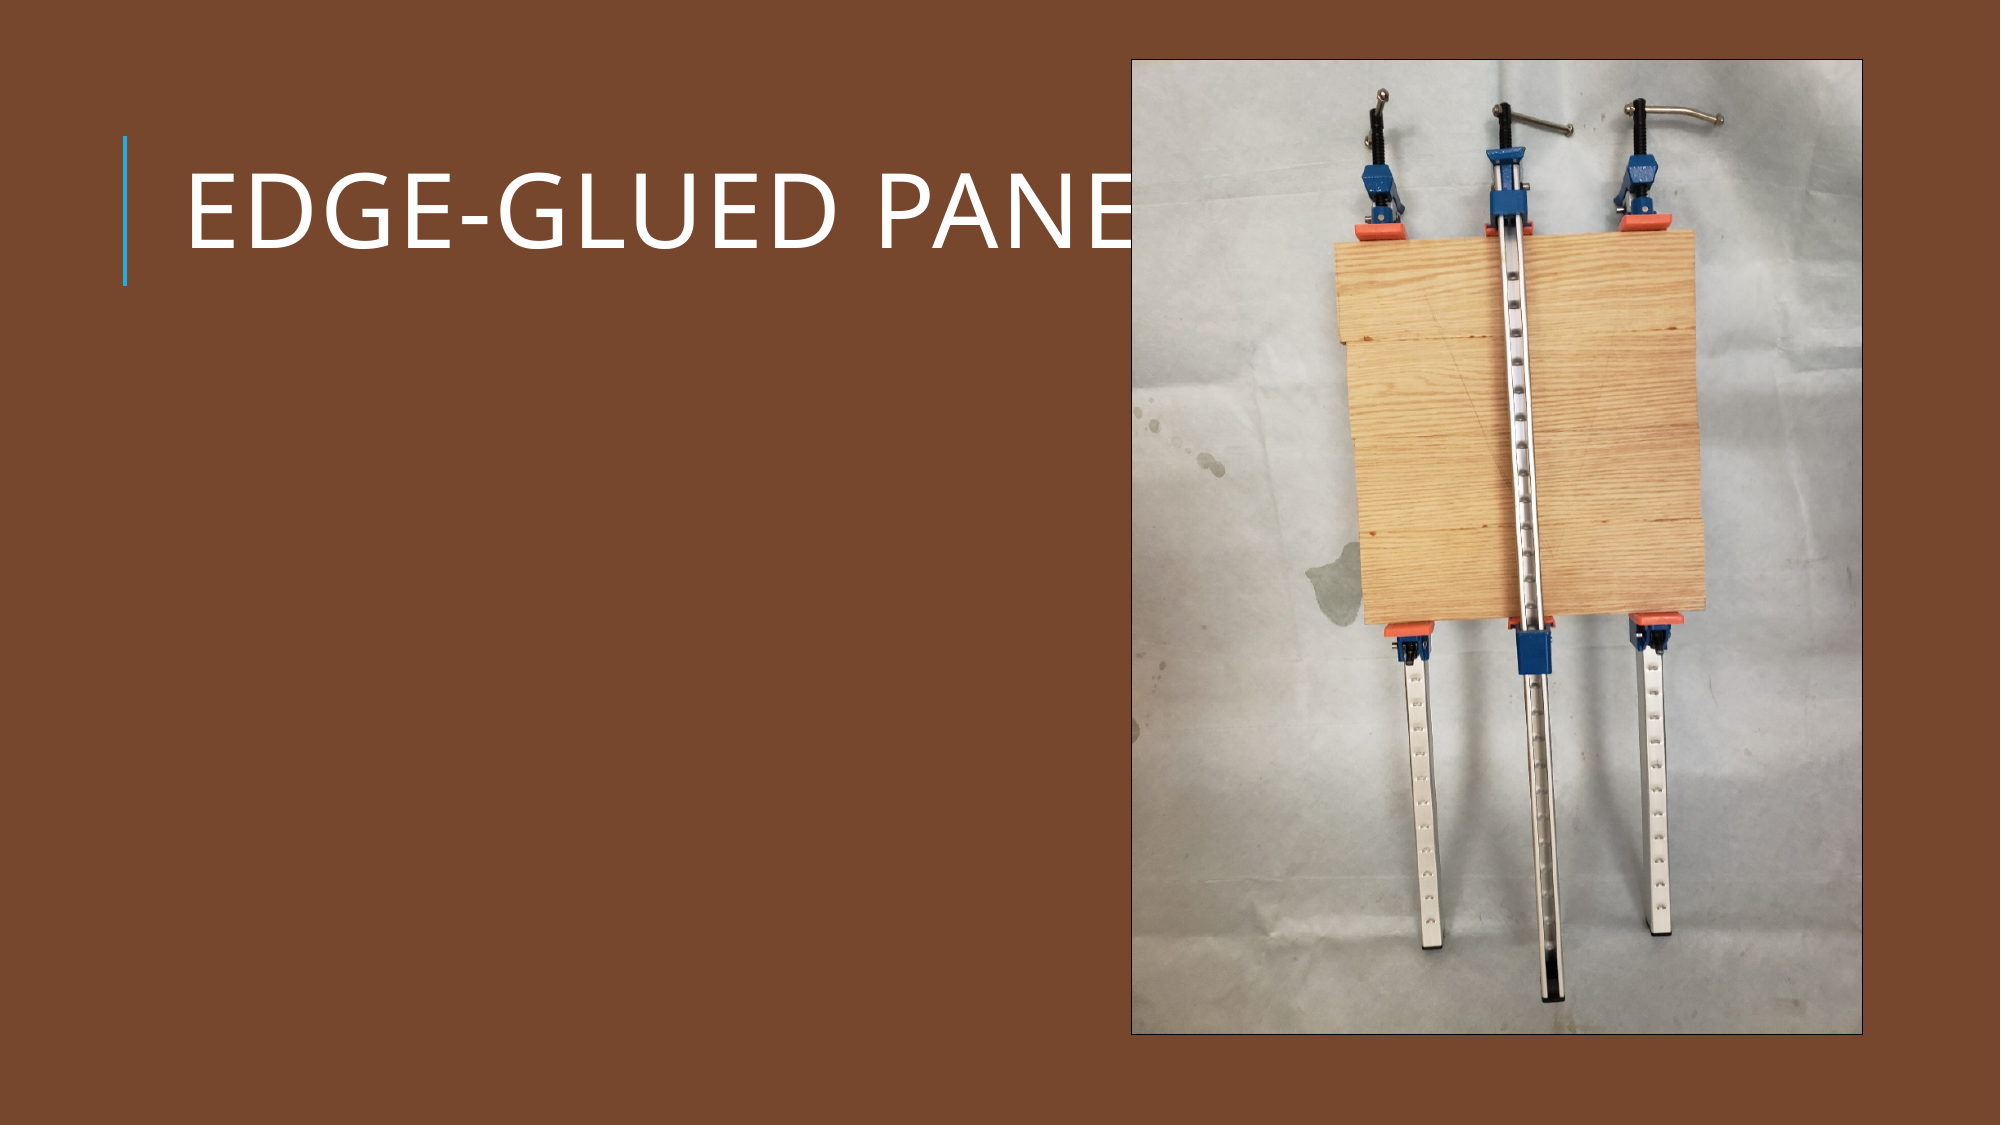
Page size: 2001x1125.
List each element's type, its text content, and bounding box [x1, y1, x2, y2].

title Edge-Glued Panel Top [168, 96, 1131, 342]
picture [1009, 60, 1985, 1034]
